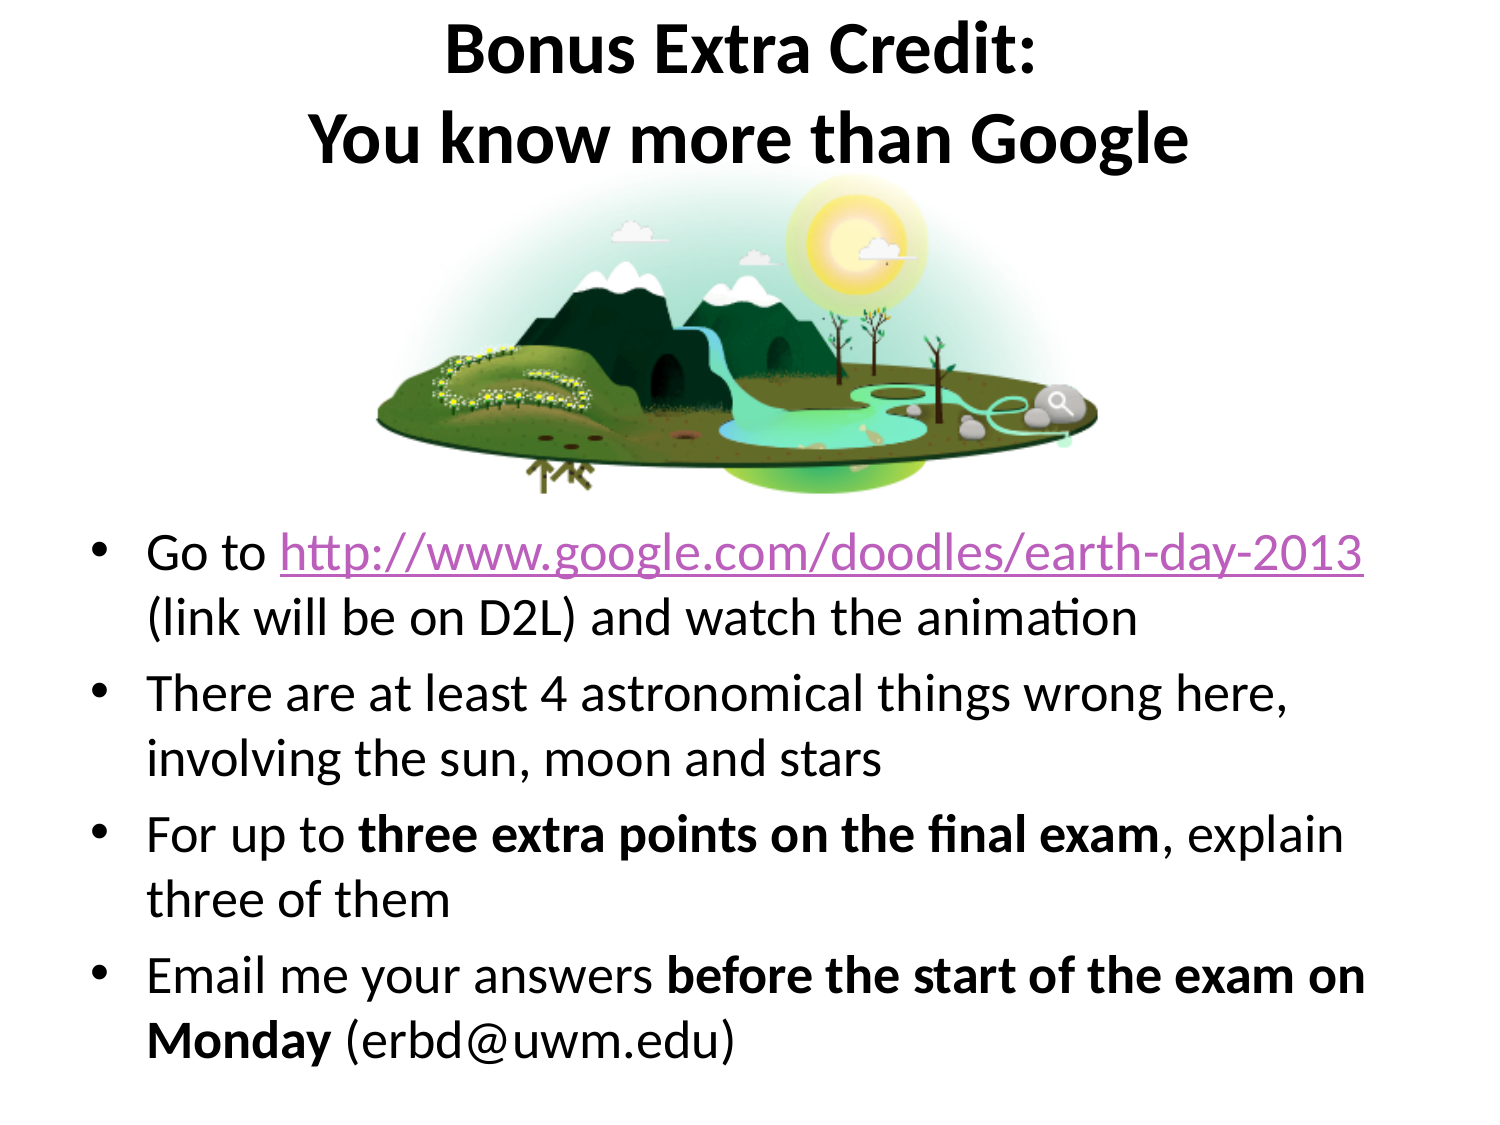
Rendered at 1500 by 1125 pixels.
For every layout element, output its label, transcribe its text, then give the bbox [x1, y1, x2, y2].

list Go to http://www.google.com/doodles/earth-day-2013 (link will be on D2L) and watch the animation There are at least 4 astronomical things wrong here, involving the sun, moon and stars For up to three extra points on the final exam, explain three of them Email me your answers before the start of the exam on Monday (erbd@uwm.edu) [75, 508, 1458, 1125]
title Bonus Extra Credit: You know more than Google [75, 7, 1425, 170]
picture [281, 128, 1202, 569]
